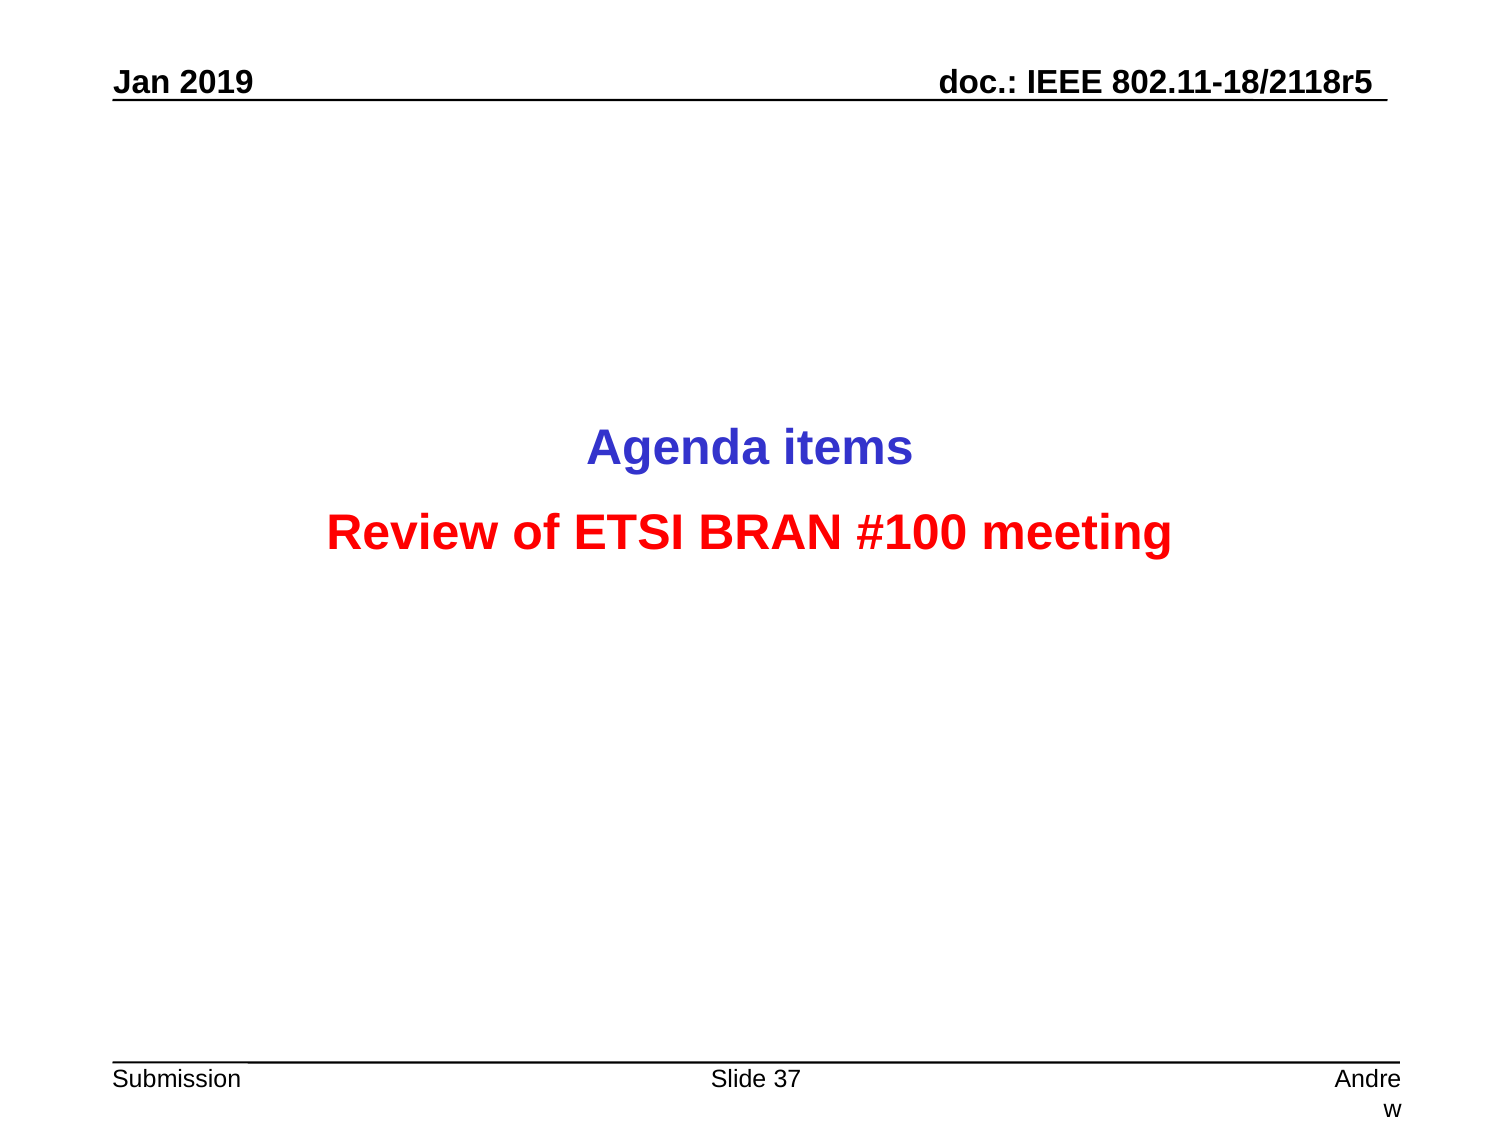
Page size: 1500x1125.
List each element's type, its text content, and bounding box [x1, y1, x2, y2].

footer Andrew Myles, Cisco [1320, 1061, 1402, 1093]
list Agenda items Review of ETSI BRAN #100 meeting [112, 324, 1388, 650]
slide_number Slide 37 [709, 1061, 803, 1093]
